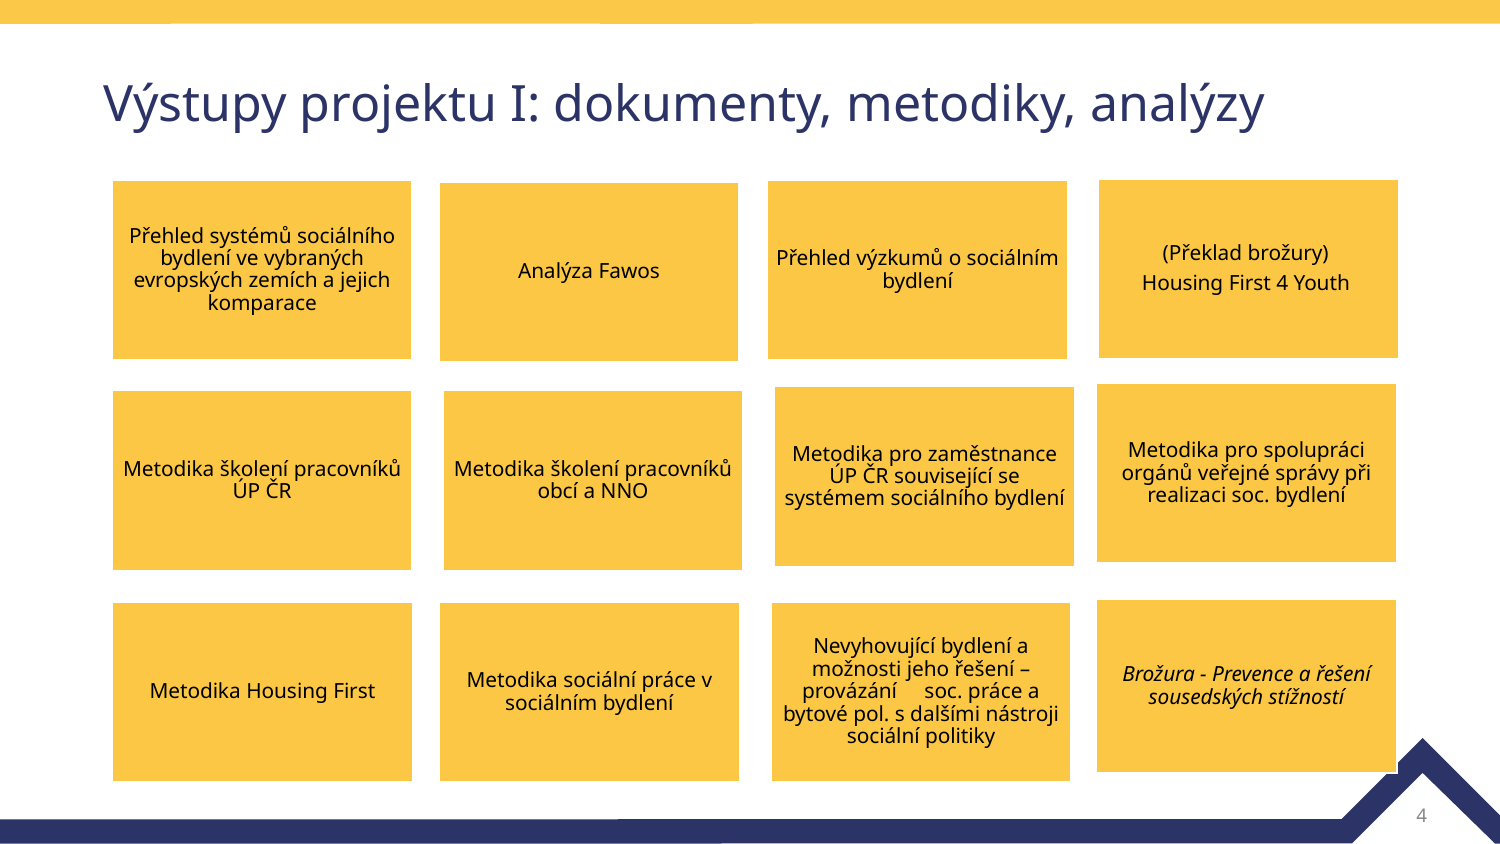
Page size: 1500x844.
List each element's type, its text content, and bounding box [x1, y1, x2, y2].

title Výstupy projektu I: dokumenty, metodiky, analýzy [103, 70, 1397, 208]
slide_number ‹#› [1350, 793, 1493, 839]
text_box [111, 178, 1400, 783]
